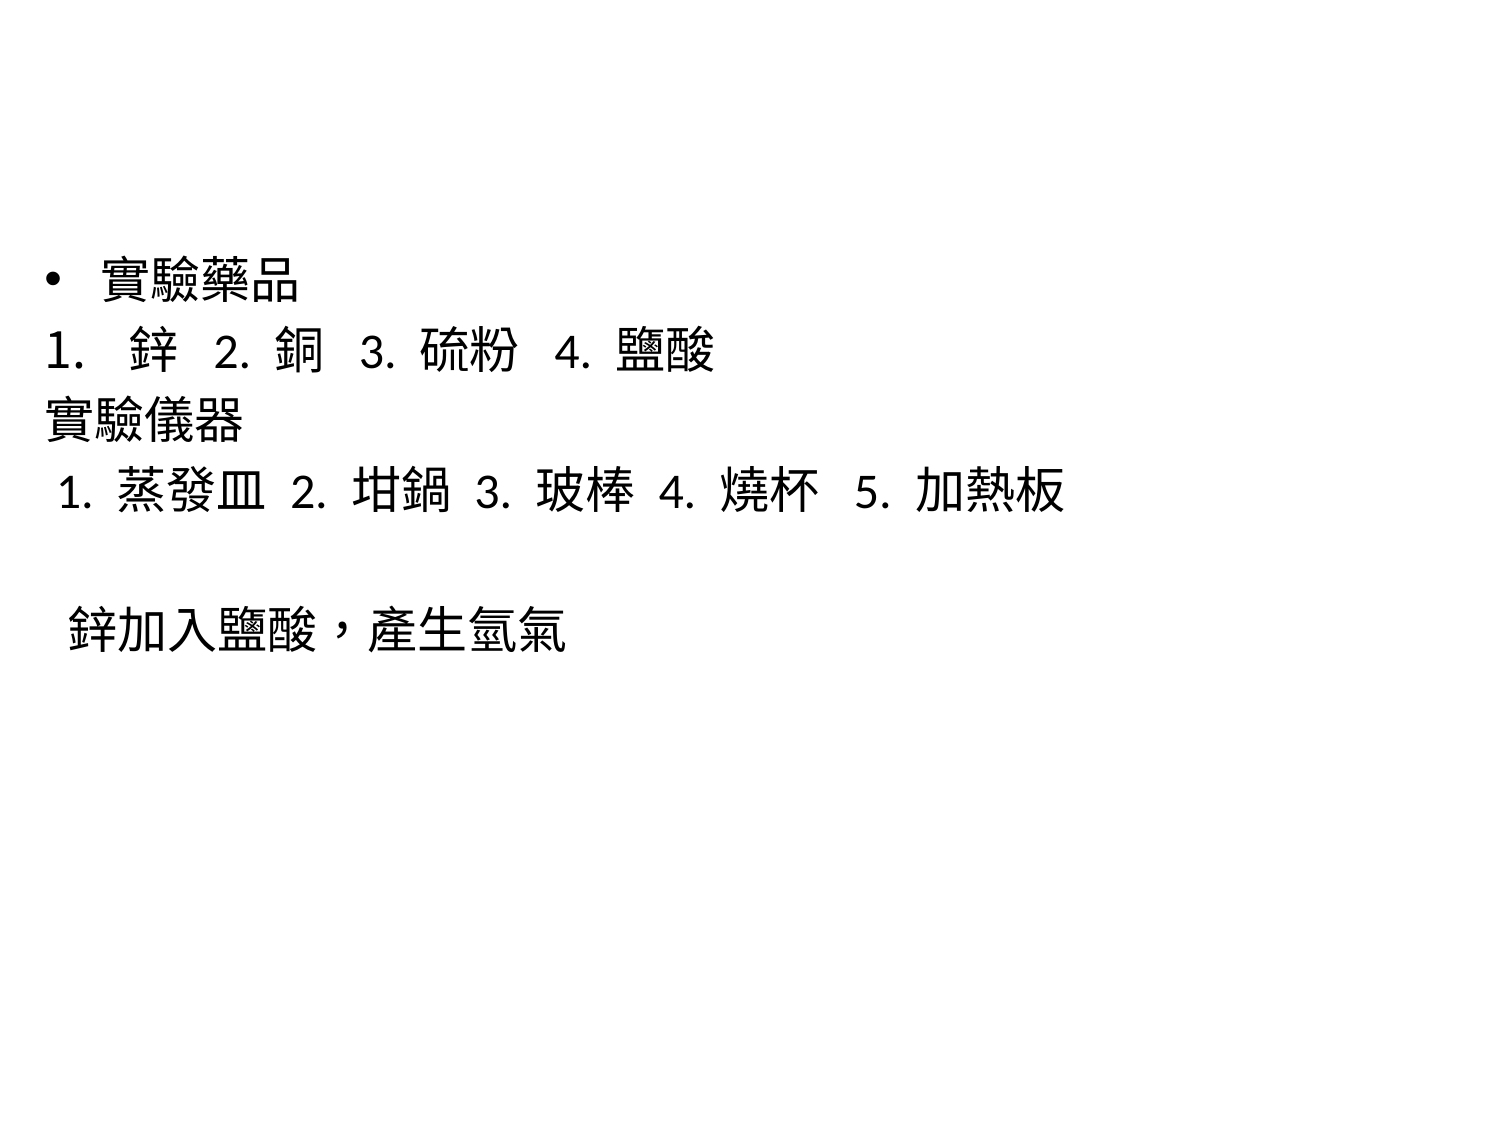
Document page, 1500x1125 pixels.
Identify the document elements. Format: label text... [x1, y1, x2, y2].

list 實驗藥品 鋅 2. 銅 3. 硫粉 4. 鹽酸 實驗儀器 1. 蒸發皿 2. 坩鍋 3. 玻棒 4. 燒杯 5. 加熱板 鋅加入鹽酸，產生氫氣 [29, 30, 1471, 1094]
